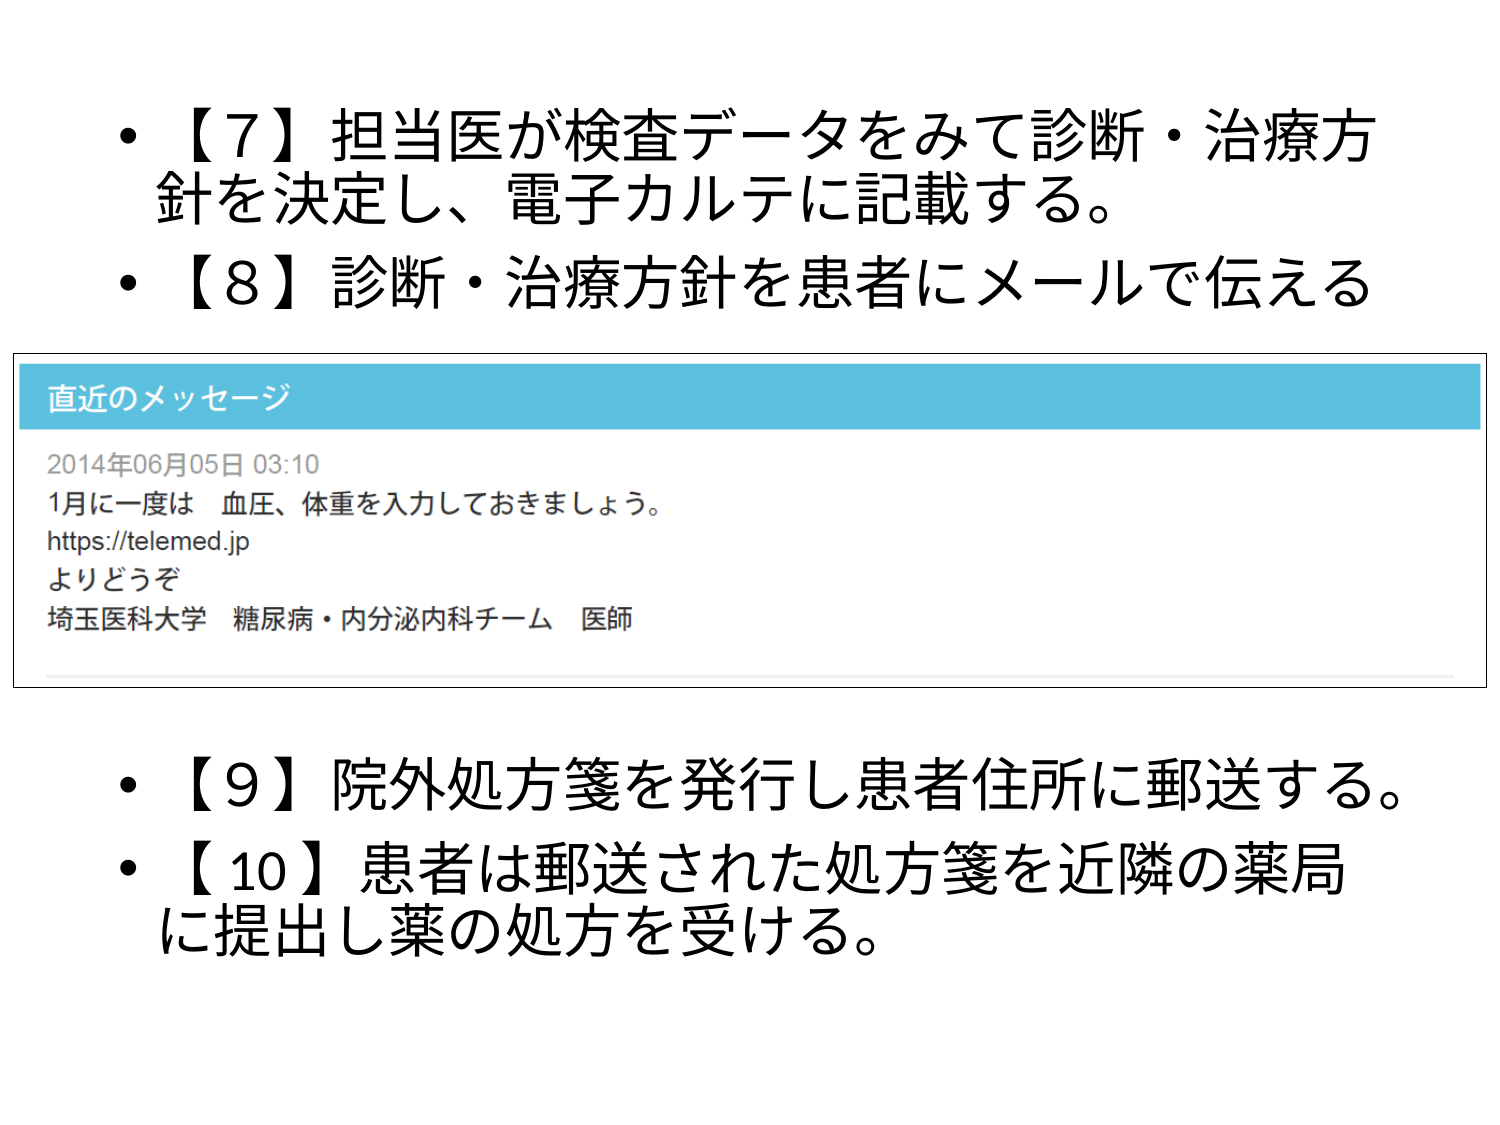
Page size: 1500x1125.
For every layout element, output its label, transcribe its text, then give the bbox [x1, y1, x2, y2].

list 【７】担当医が検査データをみて診断・治療方針を決定し、電子カルテに記載する。 【８】診断・治療方針を患者にメールで伝える 【９】院外処方箋を発行し患者住所に郵送する。 【10】患者は郵送された処方箋を近隣の薬局に提出し薬の処方を受ける。 [103, 688, 1397, 1014]
list 【７】担当医が検査データをみて診断・治療方針を決定し、電子カルテに記載する。 【８】診断・治療方針を患者にメールで伝える 【９】院外処方箋を発行し患者住所に郵送する。 【10】患者は郵送された処方箋を近隣の薬局に提出し薬の処方を受ける。 [103, 99, 1397, 353]
picture [13, 353, 1486, 688]
